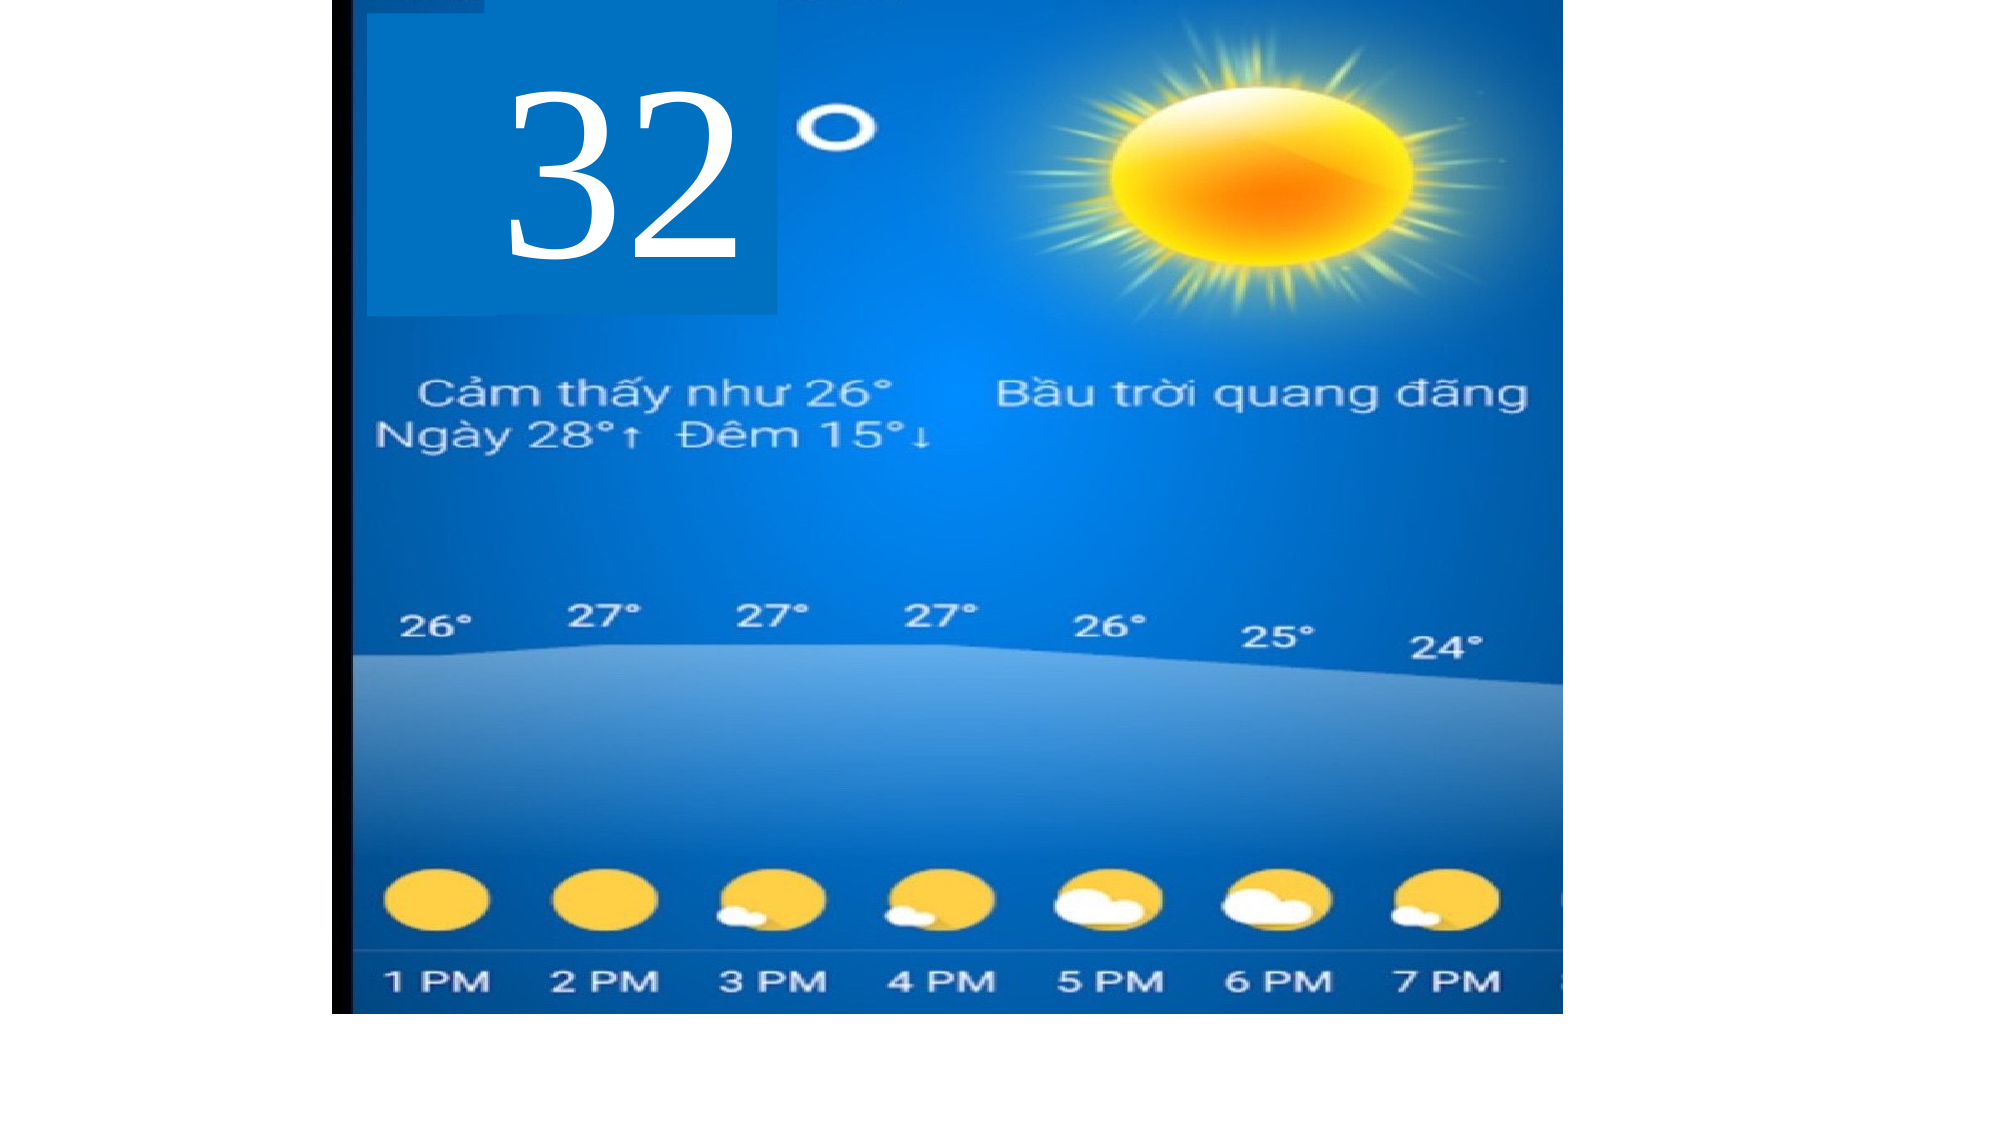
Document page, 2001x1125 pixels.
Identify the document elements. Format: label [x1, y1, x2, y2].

picture [331, 0, 1563, 1014]
